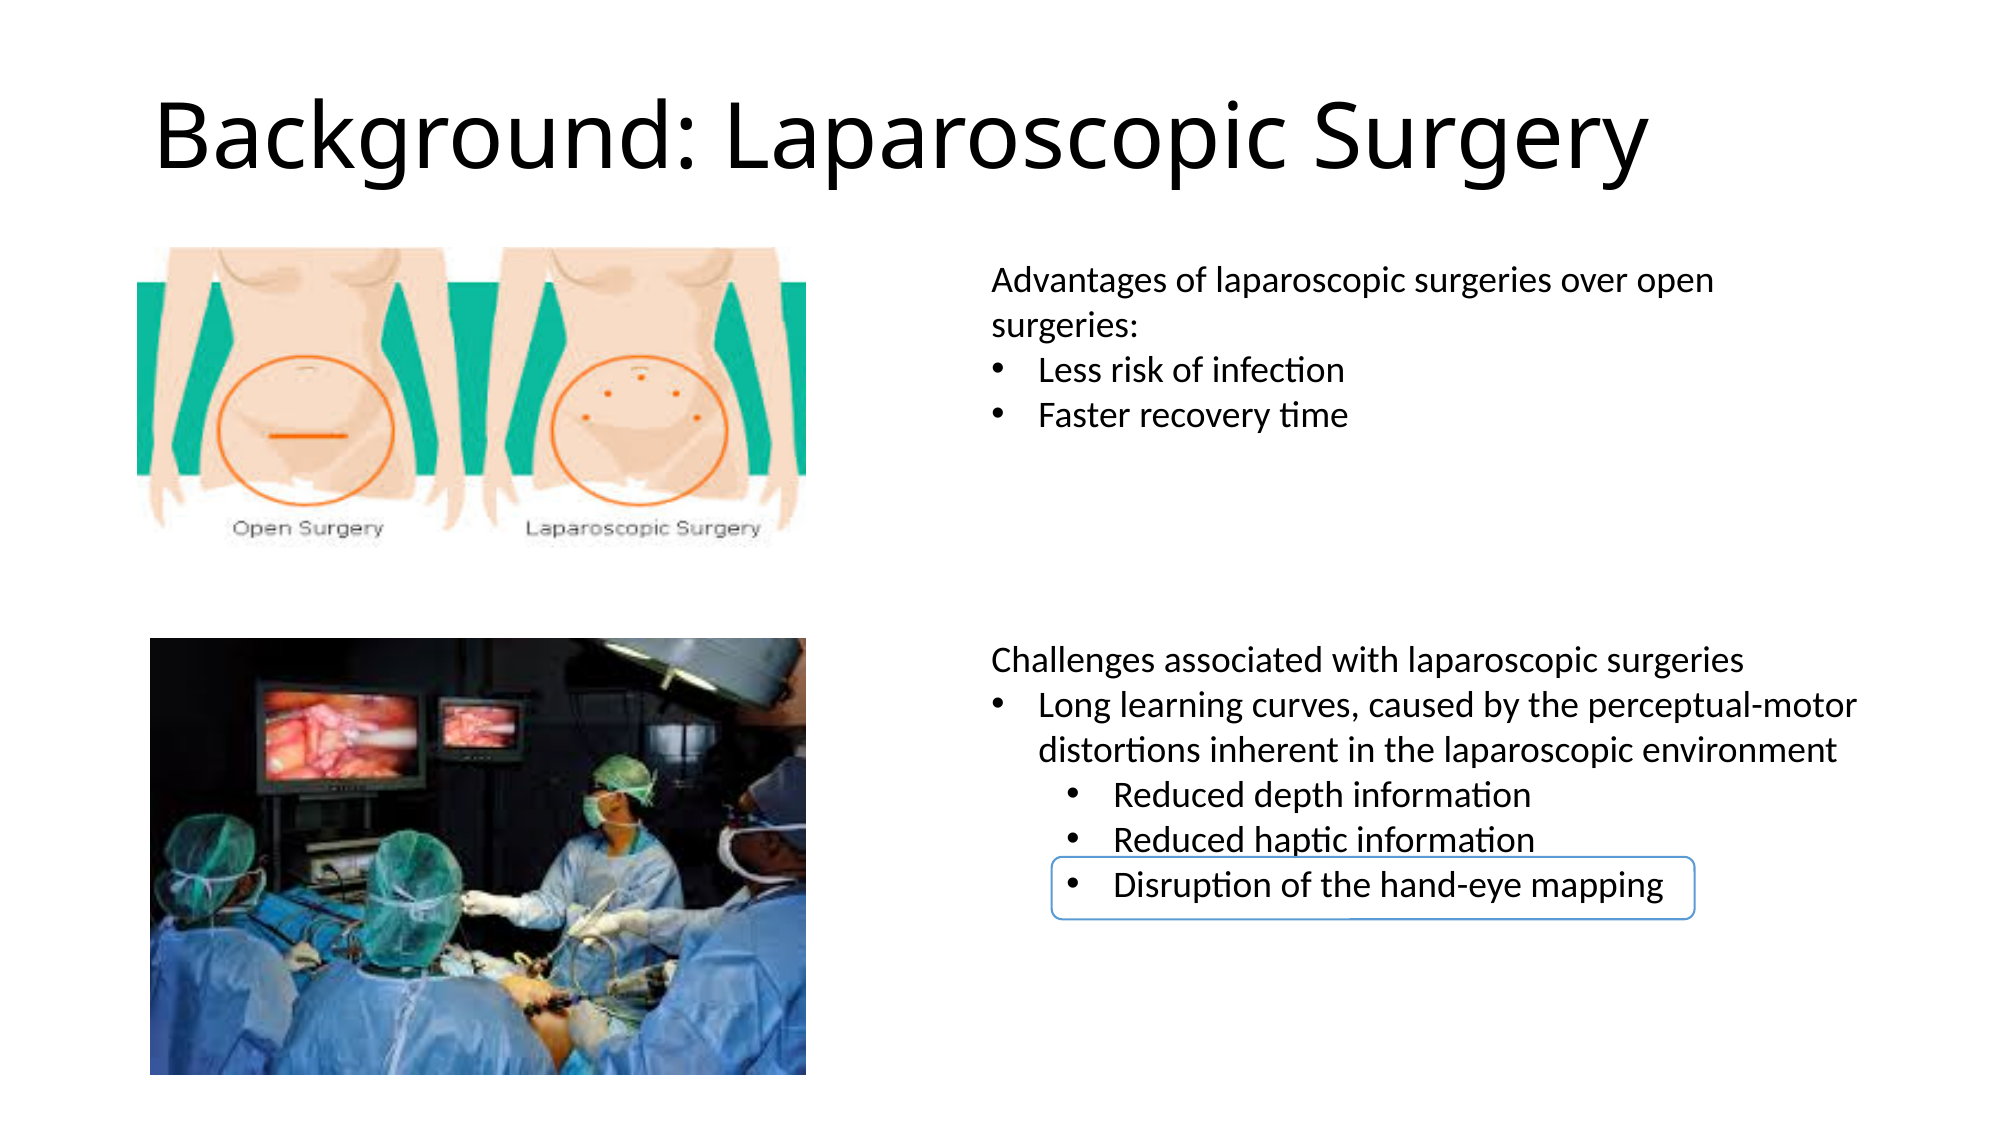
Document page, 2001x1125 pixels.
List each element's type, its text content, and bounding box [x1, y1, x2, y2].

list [150, 638, 806, 1075]
text_box [1050, 855, 1696, 921]
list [137, 247, 806, 559]
text_box Advantages of laparoscopic surgeries over open surgeries: Less risk of infection Faster recovery time Challenges associated with laparoscopic surgeries Long learning curves, caused by the perceptual-motor distortions inherent in the laparoscopic environment Reduced depth information Reduced haptic information Disruption of the hand-eye mapping [976, 247, 1877, 1048]
title Background: Laparoscopic Surgery [137, 30, 1863, 248]
